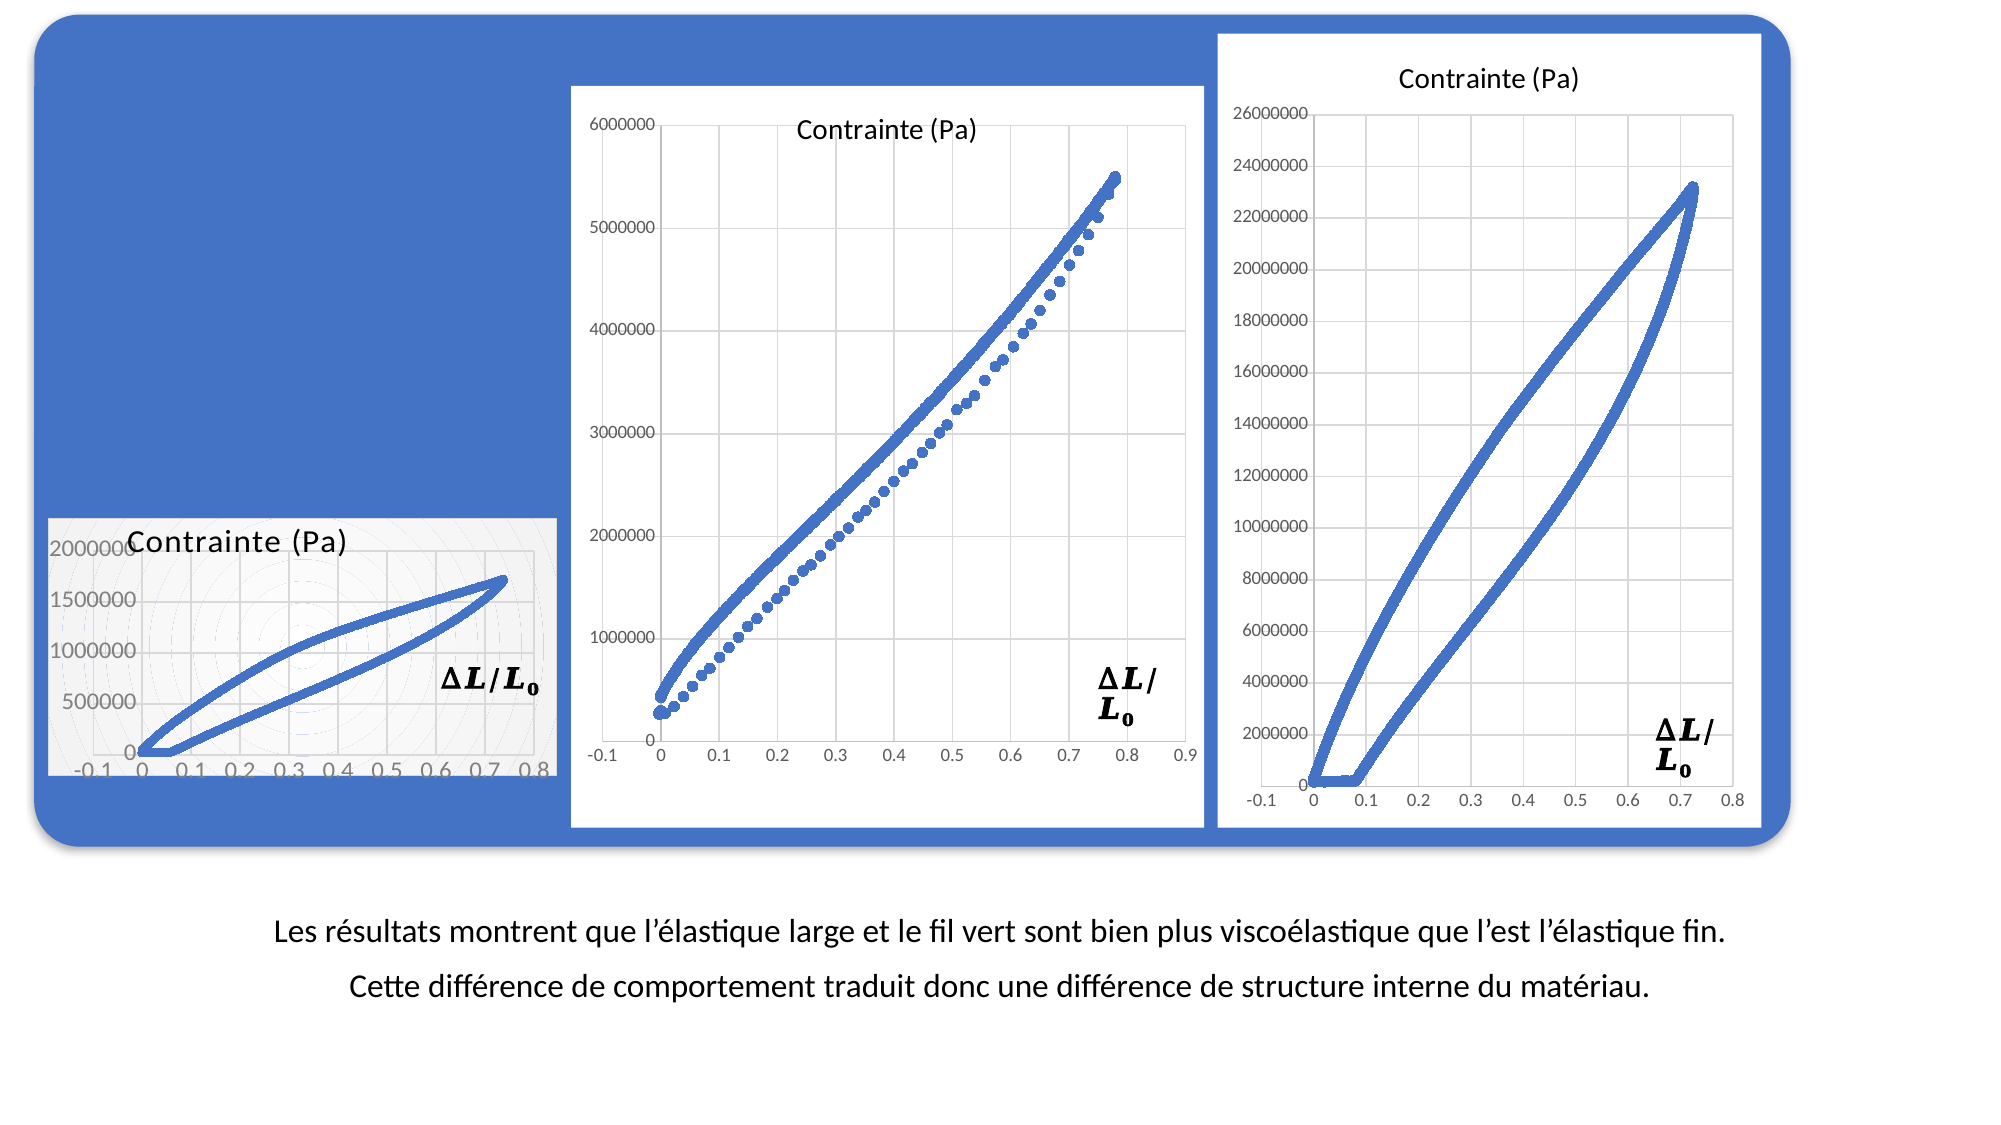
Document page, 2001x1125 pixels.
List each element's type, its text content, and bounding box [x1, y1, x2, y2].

chart [47, 517, 558, 785]
text_box Les résultats montrent que l’élastique large et le fil vert sont bien plus viscoélastique que l’est l’élastique fin. Cette différence de comportement traduit donc une différence de structure interne du matériau. [34, 846, 1966, 1012]
chart [571, 85, 1205, 828]
chart [1217, 33, 1762, 828]
